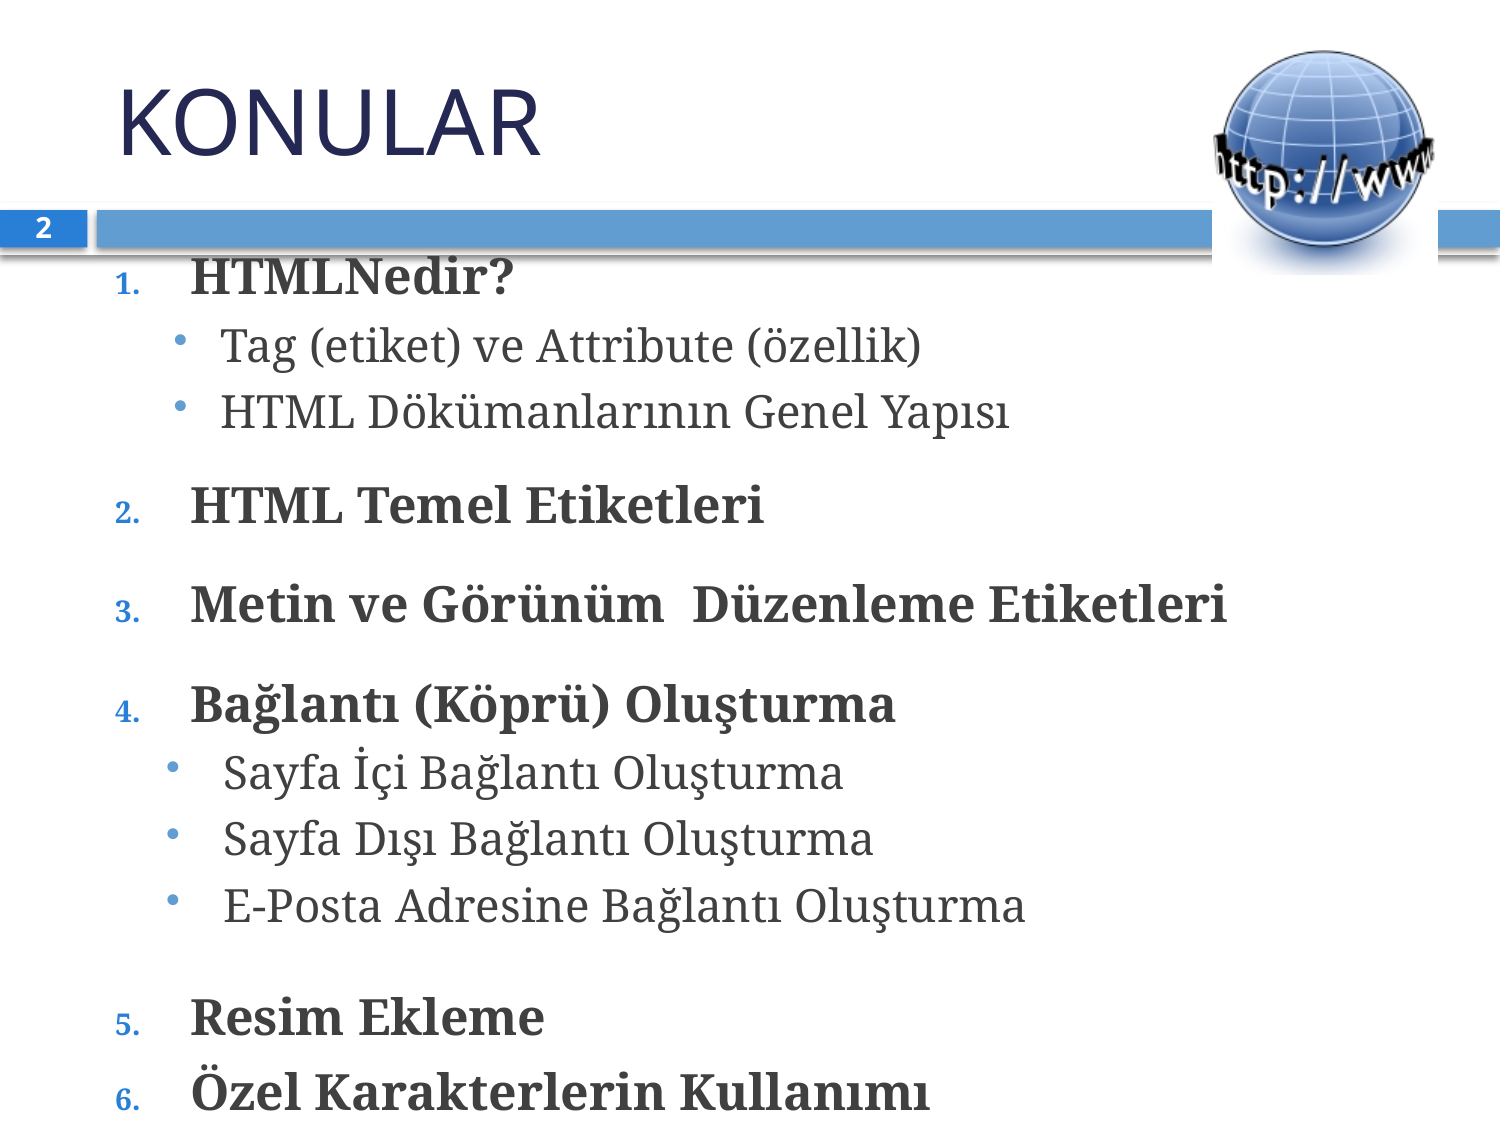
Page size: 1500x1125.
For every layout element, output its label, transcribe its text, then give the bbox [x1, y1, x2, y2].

picture [1212, 49, 1438, 276]
list HTMLNedir? Tag (etiket) ve Attribute (özellik) HTML Dökümanlarının Genel Yapısı HTML Temel Etiketleri Metin ve Görünüm Düzenleme Etiketleri Bağlantı (Köprü) Oluşturma Sayfa İçi Bağlantı Oluşturma Sayfa Dışı Bağlantı Oluşturma E-Posta Adresine Bağlantı Oluşturma Resim Ekleme Özel Karakterlerin Kullanımı [100, 237, 1438, 1063]
slide_number 2 [0, 208, 88, 249]
title KONULAR [100, 37, 1438, 200]
